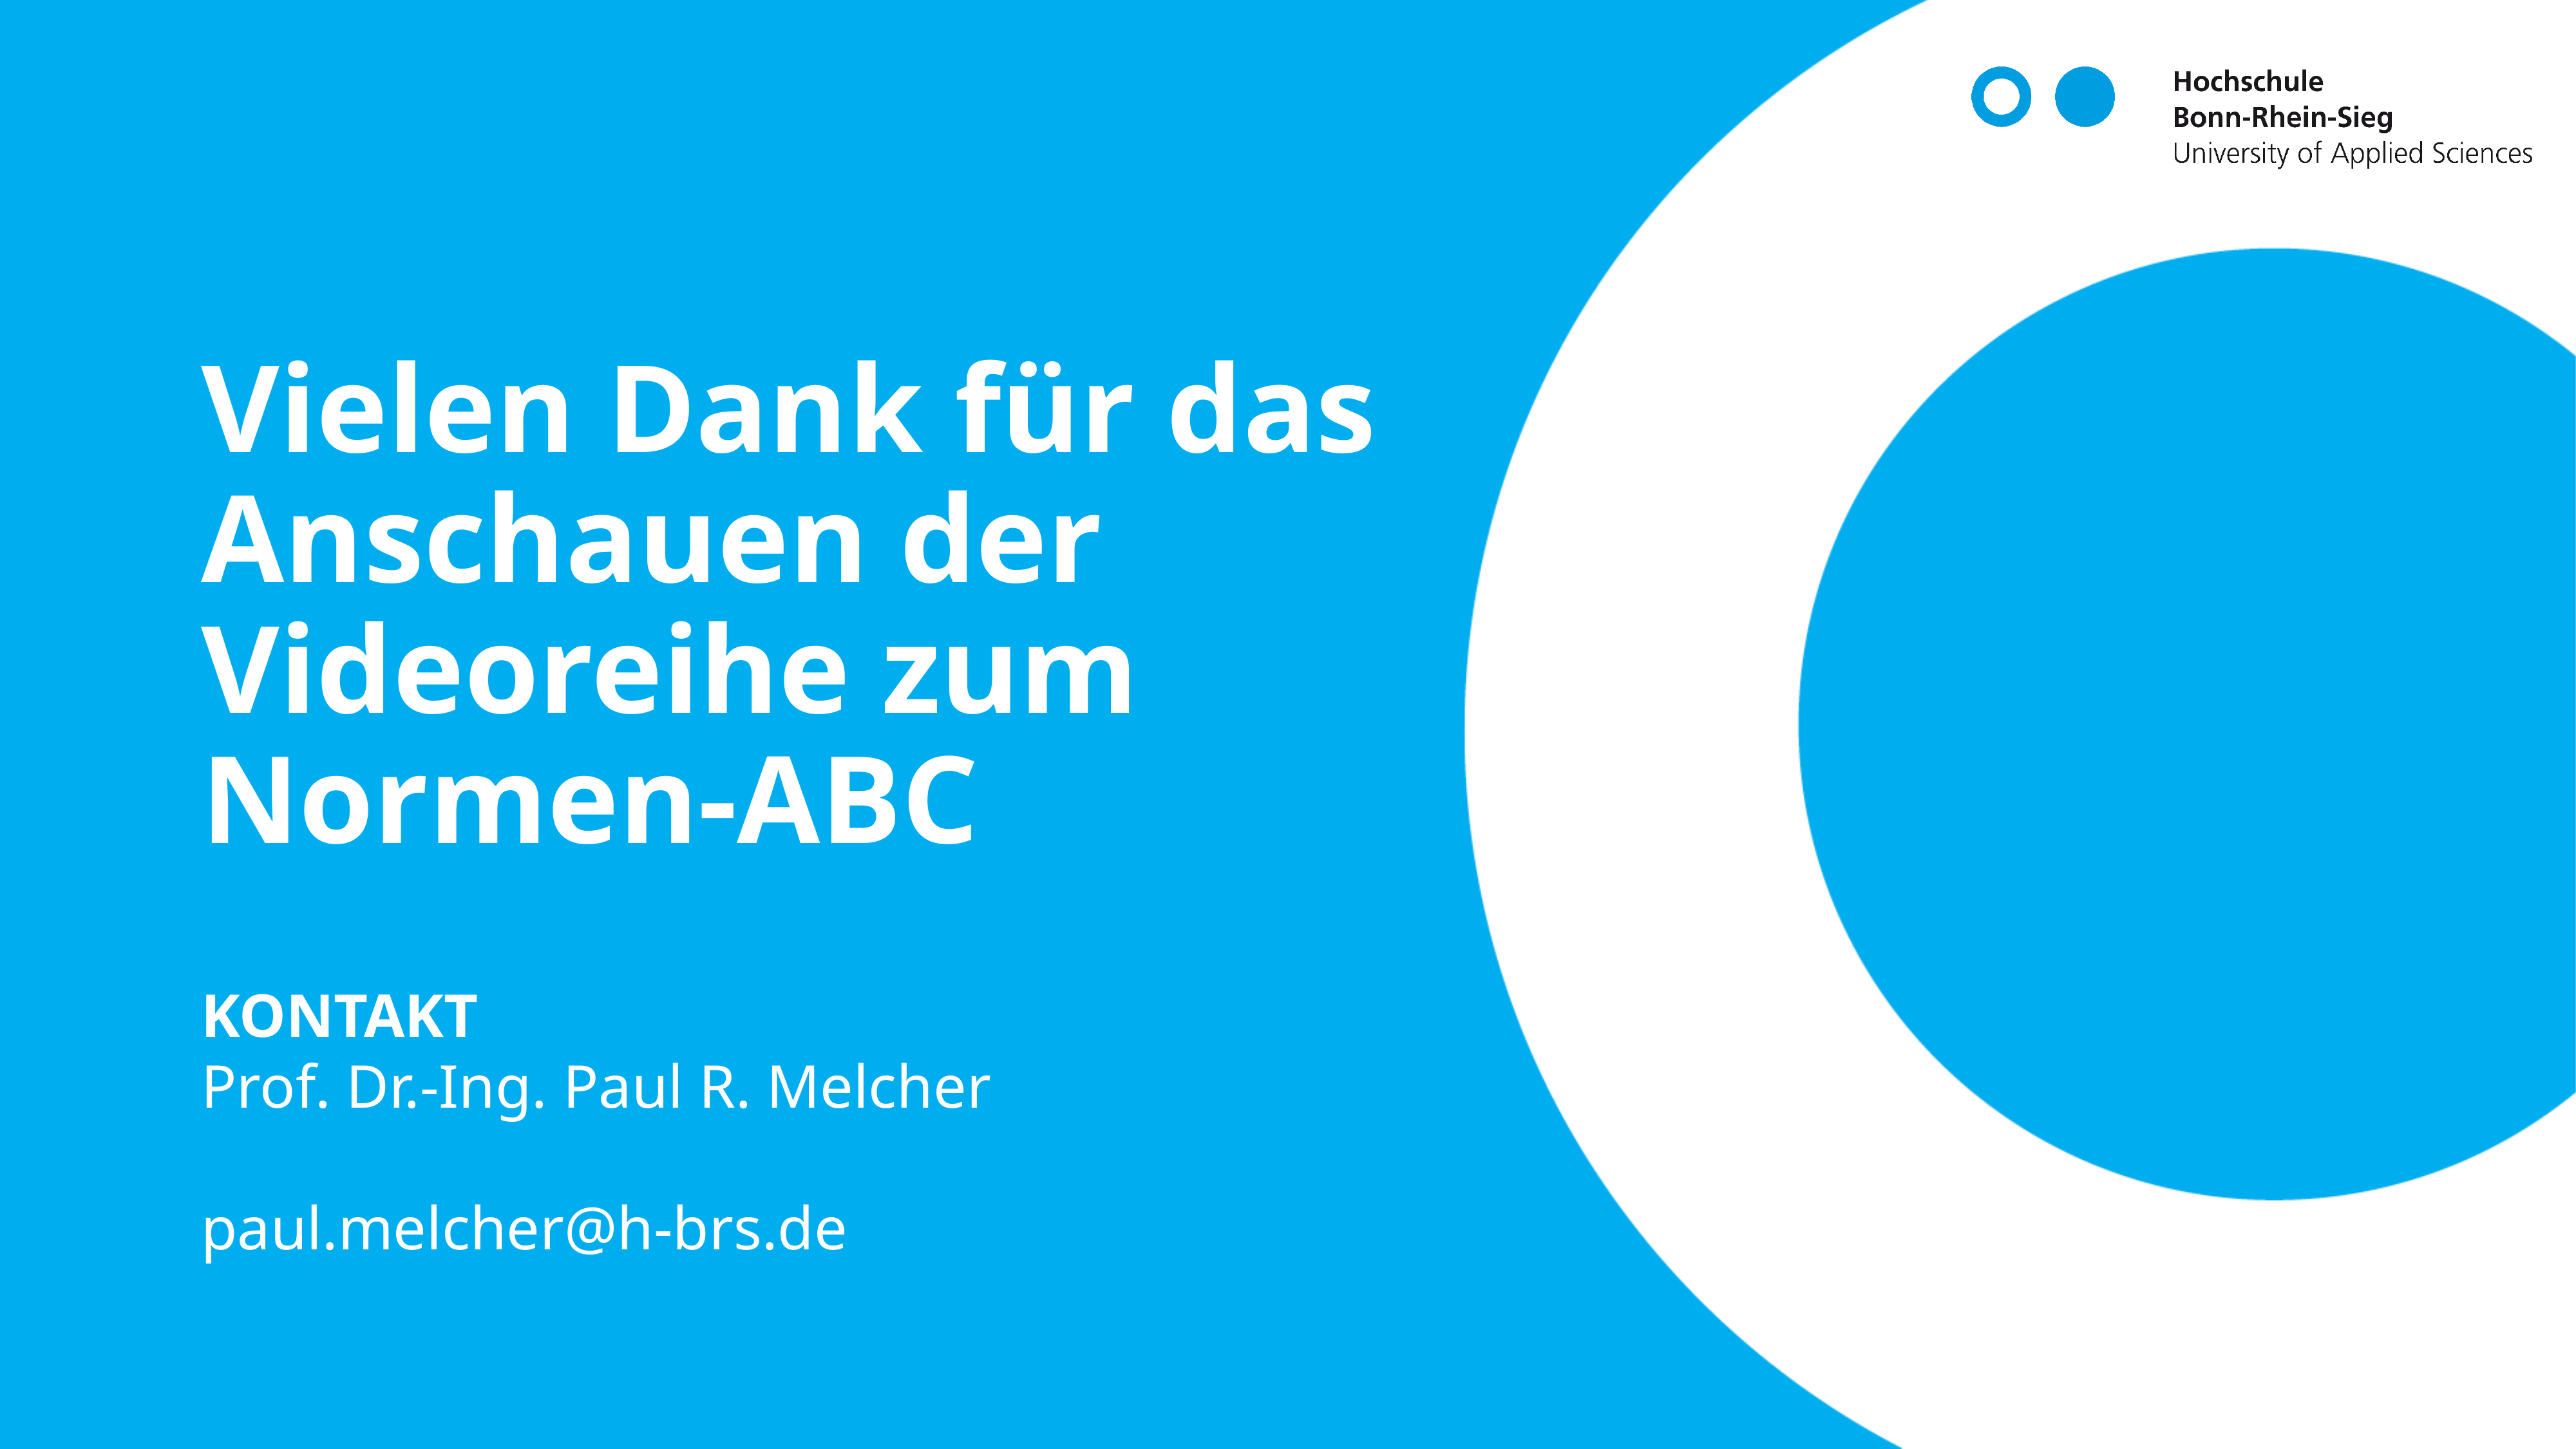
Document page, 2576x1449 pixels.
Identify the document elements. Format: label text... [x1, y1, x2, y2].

picture [260, 366, 279, 370]
picture [289, 361, 307, 370]
picture [618, 366, 663, 370]
picture [1477, 875, 2576, 1449]
picture [202, 366, 220, 370]
picture [970, 360, 1006, 370]
title Vielen Dank für das Anschauen der Videoreihe zum Normen-ABC [191, 370, 2124, 875]
picture [1021, 362, 1036, 370]
list Kontakt Prof. Dr.-Ing. Paul R. Melcher paul.melcher@h-brs.de [191, 966, 1156, 1260]
picture [1045, 362, 1060, 370]
picture [858, 361, 875, 370]
picture [397, 361, 415, 370]
picture [1216, 361, 1233, 370]
picture [1549, 0, 2576, 370]
